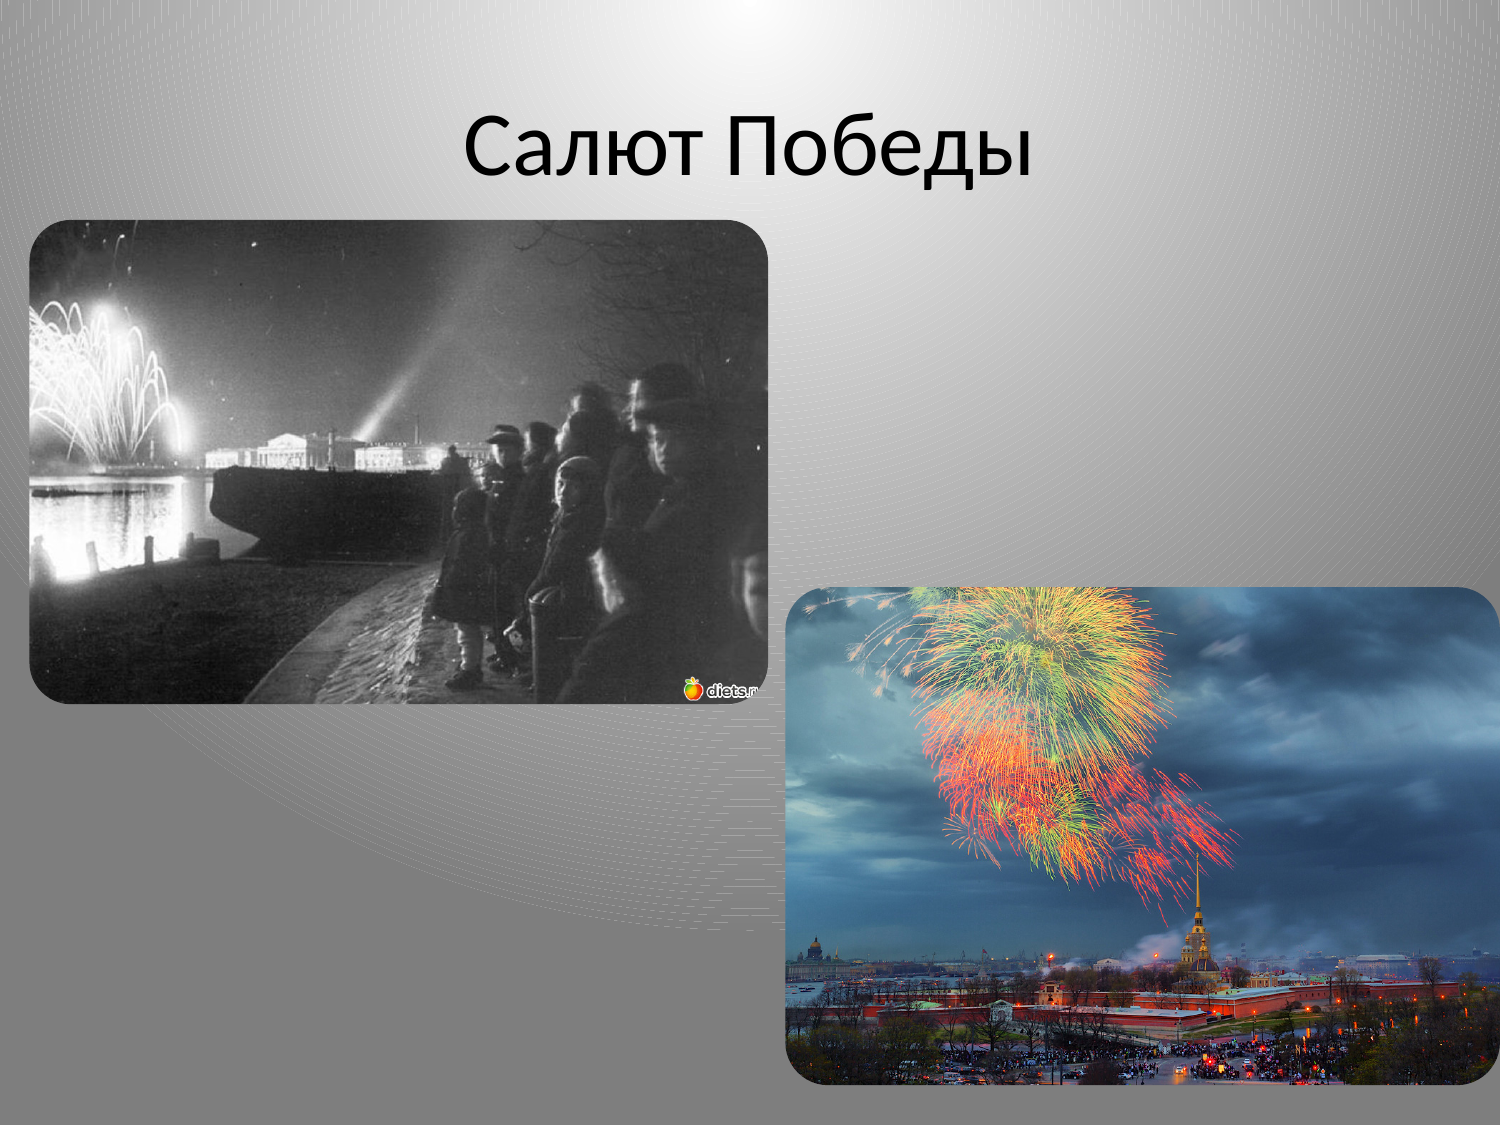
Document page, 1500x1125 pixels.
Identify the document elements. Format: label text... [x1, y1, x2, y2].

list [29, 219, 769, 705]
title Салют Победы [75, 45, 1425, 233]
picture [785, 586, 1500, 1086]
